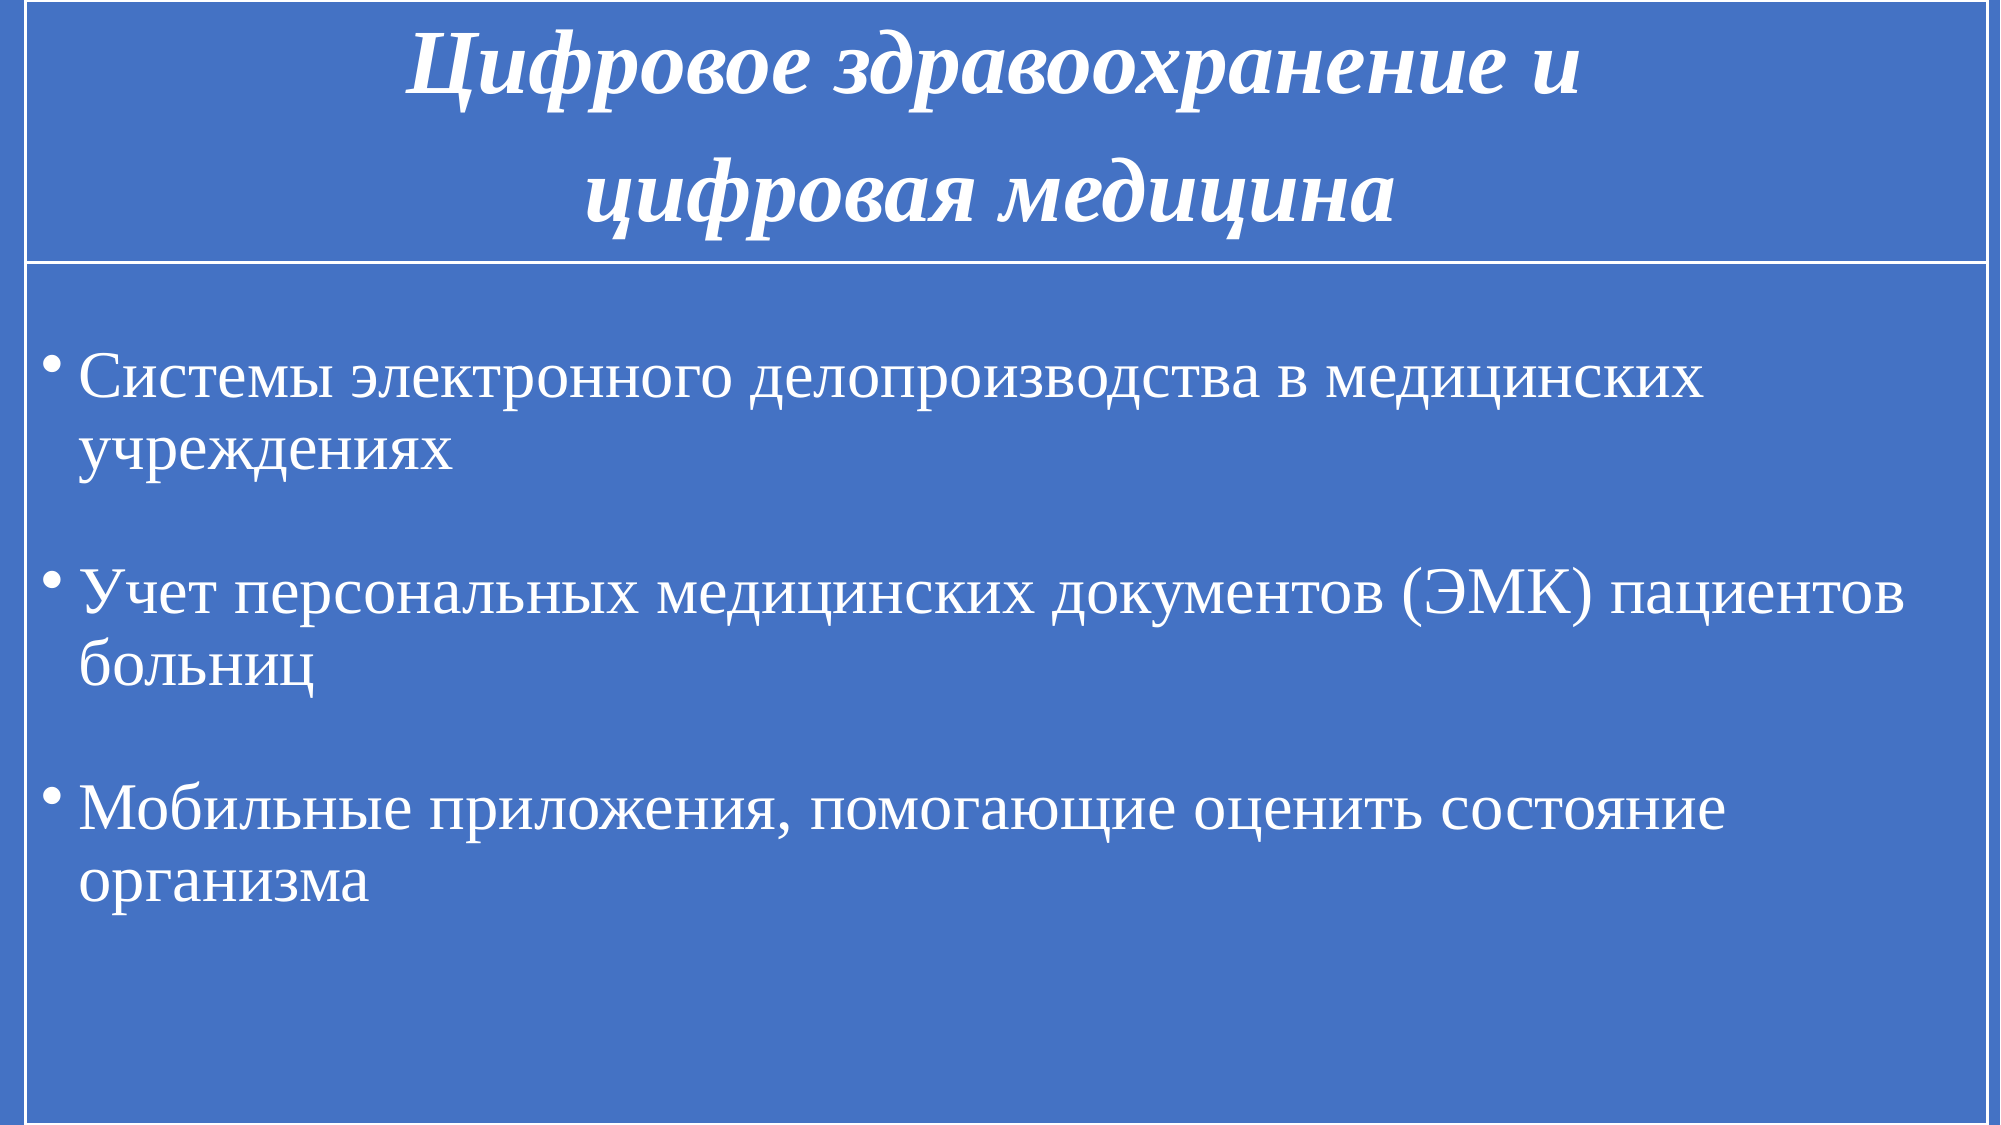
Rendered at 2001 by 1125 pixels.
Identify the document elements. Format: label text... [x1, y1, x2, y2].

title Цифровое здравоохранение и цифровая медицина [24, 0, 1989, 261]
list Системы электронного делопроизводства в медицинских учреждениях Учет персональных медицинских документов (ЭМК) пациентов больниц Мобильные приложения, помогающие оценить состояние организма [24, 261, 1989, 1125]
